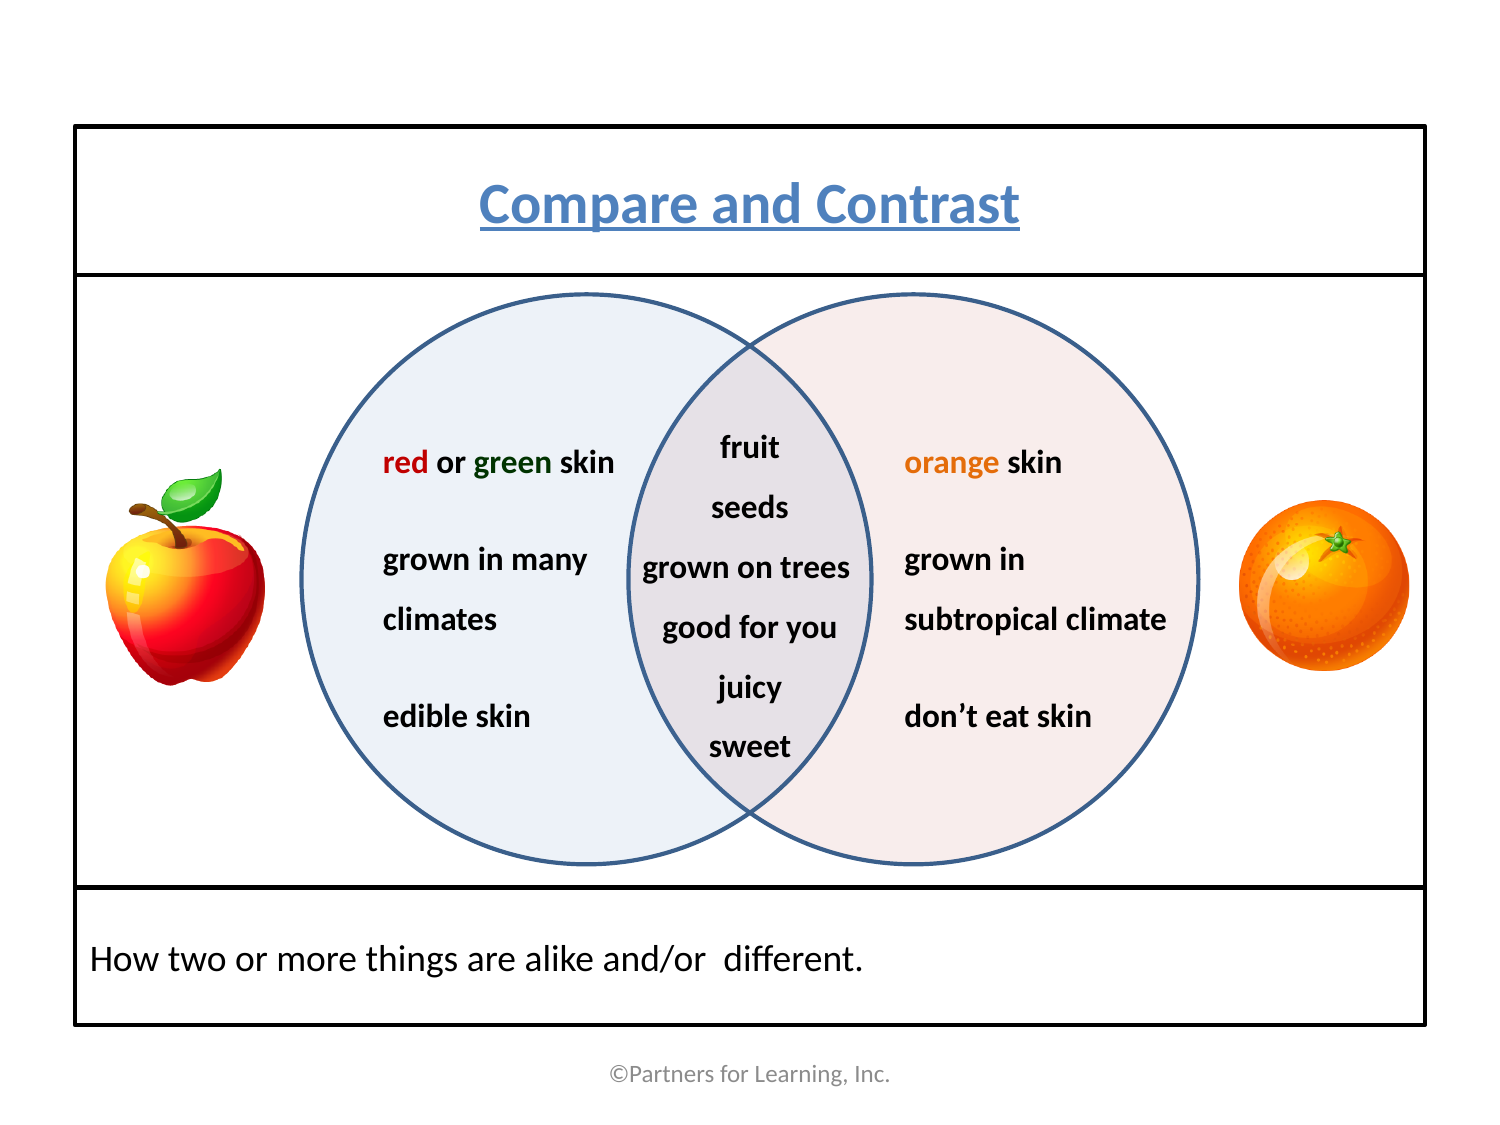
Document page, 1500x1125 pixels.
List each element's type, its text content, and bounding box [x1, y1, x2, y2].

picture [1224, 492, 1415, 683]
footer ©Partners for Learning, Inc. [512, 1042, 988, 1103]
list How two or more things are alike and/or different. [75, 887, 1425, 1025]
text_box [301, 294, 1199, 865]
list Compare and Contrast [75, 125, 1425, 275]
picture [73, 465, 302, 694]
